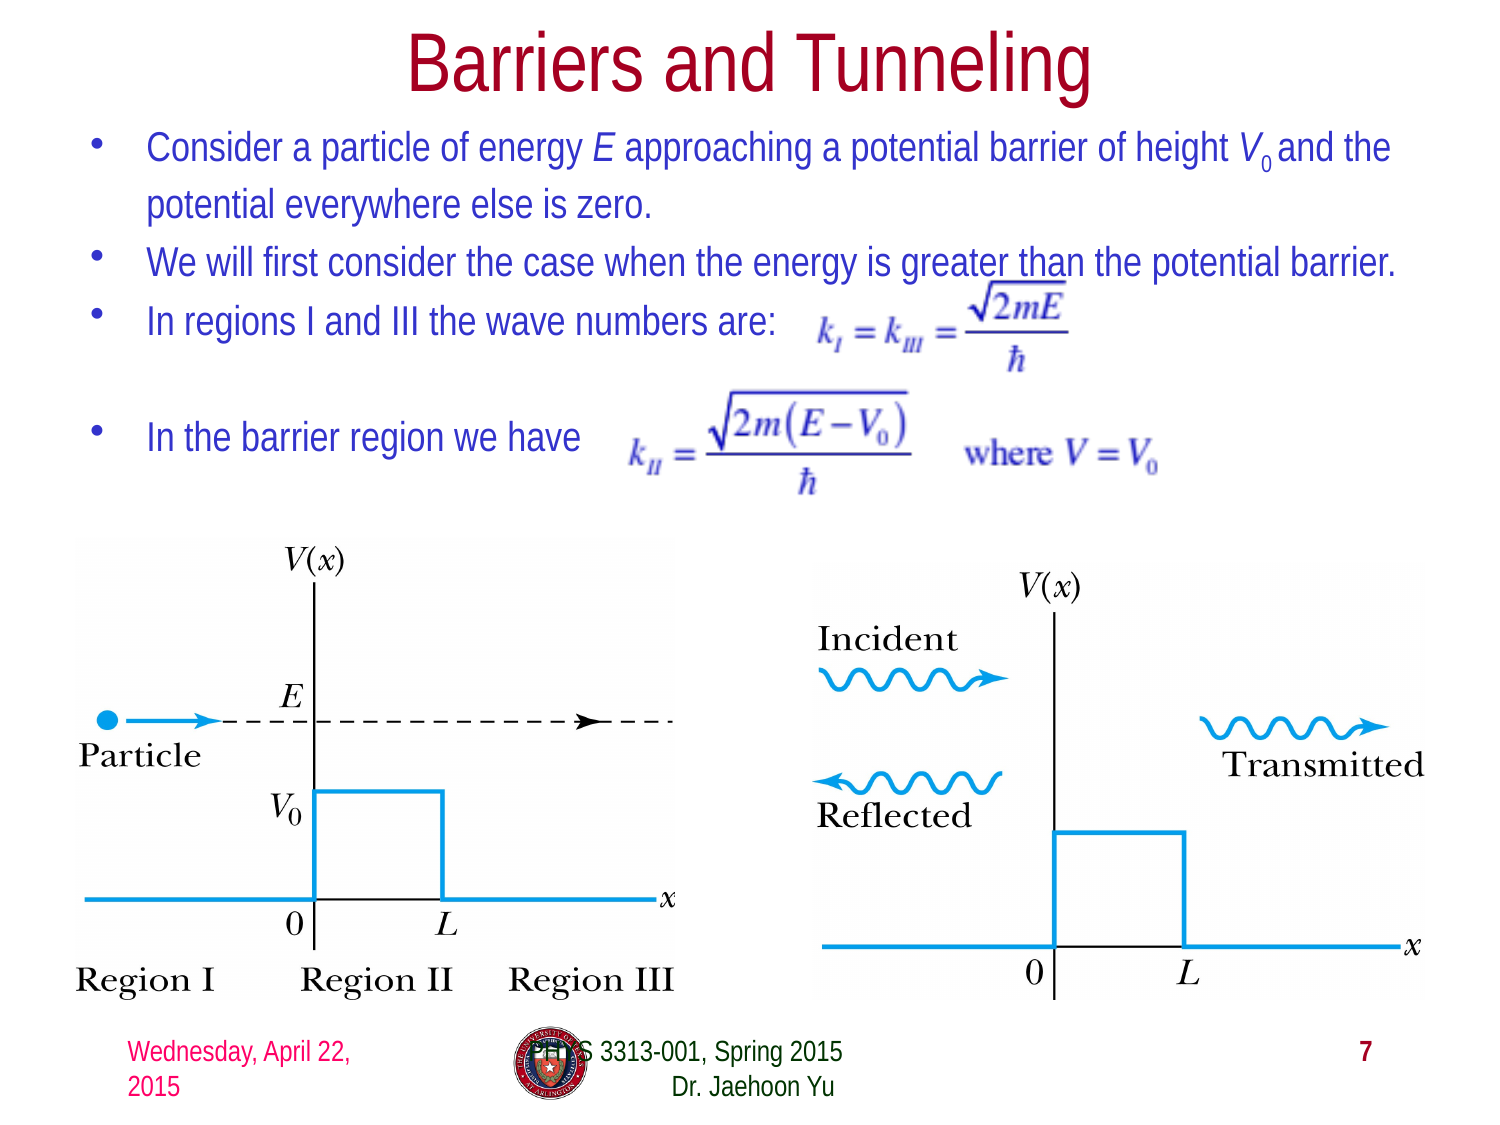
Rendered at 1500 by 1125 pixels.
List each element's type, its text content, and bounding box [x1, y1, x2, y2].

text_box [812, 274, 1072, 377]
picture [74, 537, 676, 1001]
picture [812, 562, 1426, 1001]
list Consider a particle of energy E approaching a potential barrier of height V0 and the potential everywhere else is zero. We will first consider the case when the energy is greater than the potential barrier. In regions I and III the wave numbers are: In the barrier region we have [74, 112, 1451, 938]
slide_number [112, 1024, 426, 1101]
footer PHYS 3313-001, Spring 2015 Dr. Jaehoon Yu [512, 1024, 988, 1101]
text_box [624, 384, 1163, 501]
title Barriers and Tunneling [74, 0, 1426, 112]
slide_number 7 [1074, 1024, 1388, 1101]
